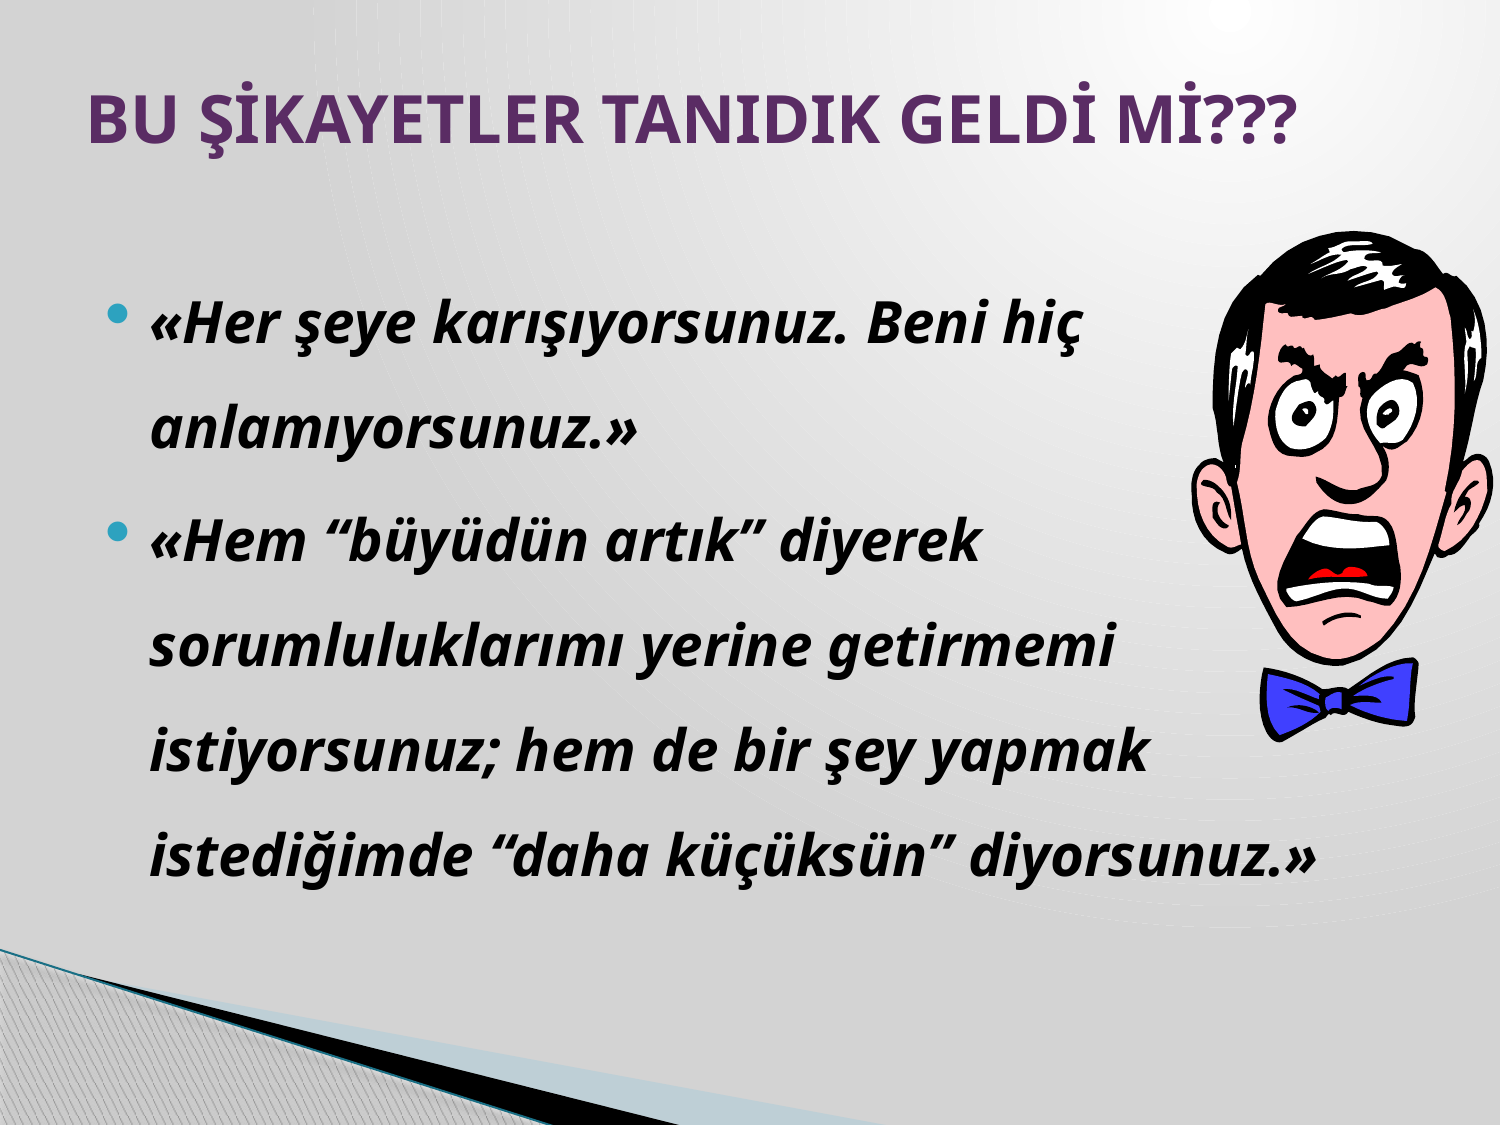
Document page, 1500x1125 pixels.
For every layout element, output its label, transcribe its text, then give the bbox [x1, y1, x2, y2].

list «Her şeye karışıyorsunuz. Beni hiç anlamıyorsunuz.» «Hem “büyüdün artık” diyerek sorumluluklarımı yerine getirmemi istiyorsunuz; hem de bir şey yapmak istediğimde “daha küçüksün” diyorsunuz.» [75, 242, 1425, 986]
title BU ŞİKAYETLER TANIDIK GELDİ Mİ??? [17, 42, 1368, 231]
picture [1189, 219, 1500, 745]
